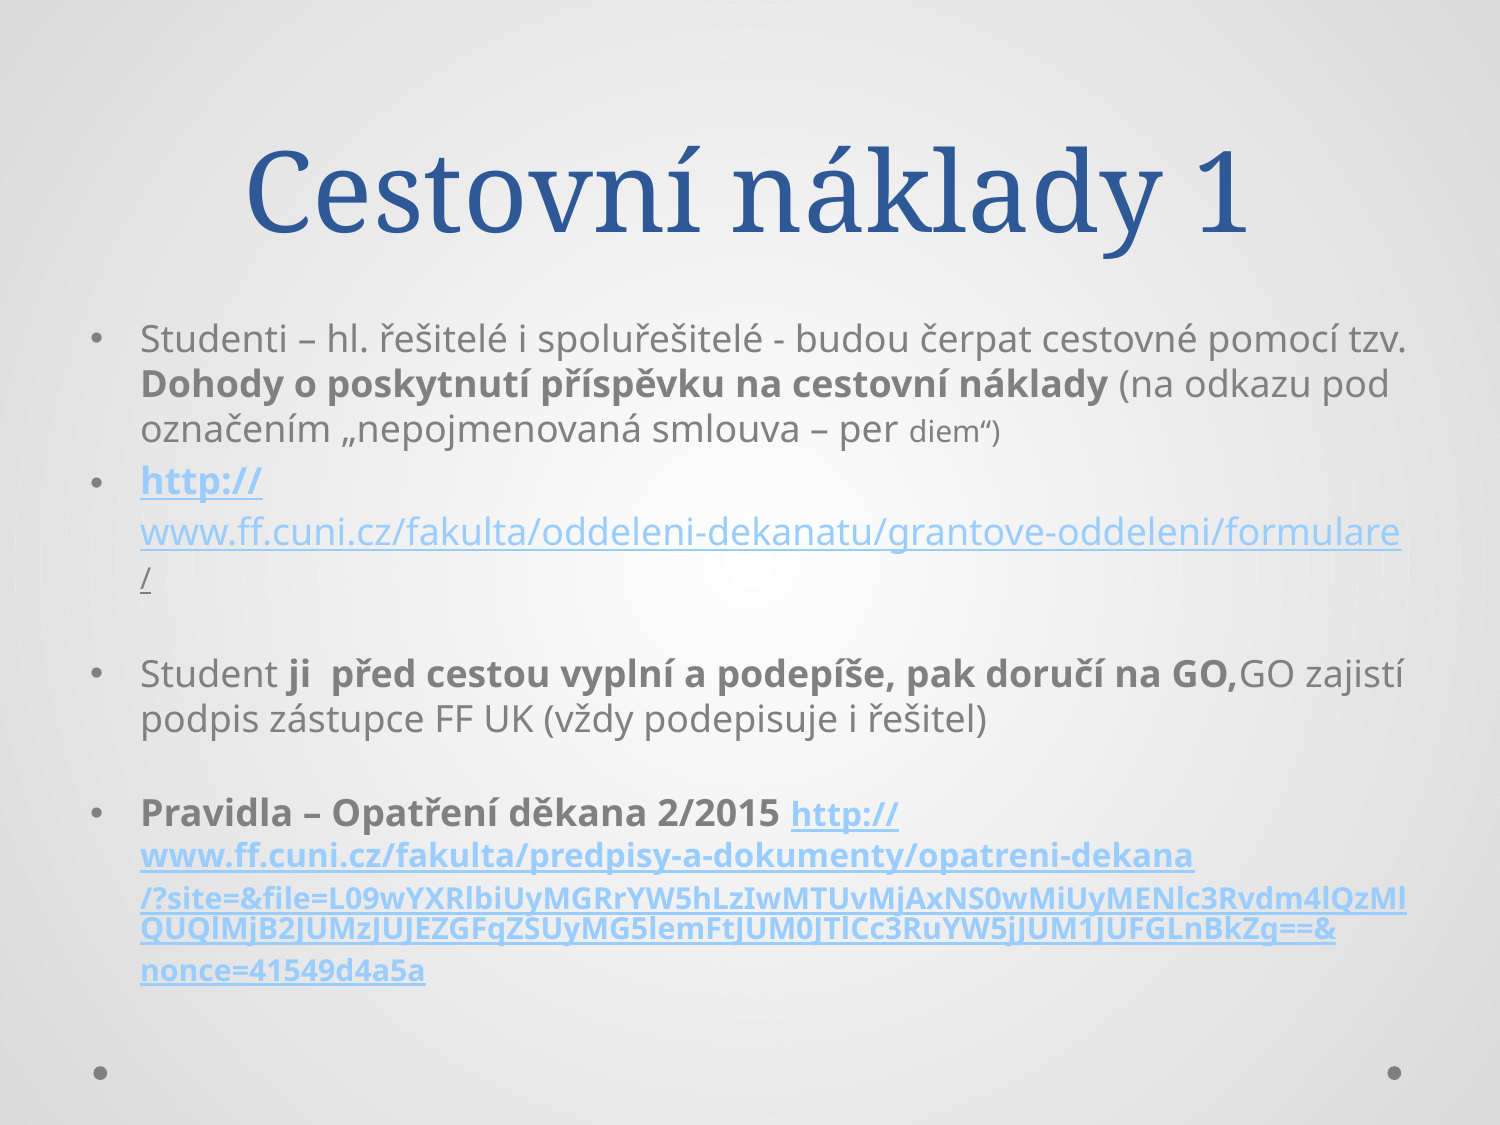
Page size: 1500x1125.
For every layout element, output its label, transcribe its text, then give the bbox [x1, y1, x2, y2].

list Studenti – hl. řešitelé i spoluřešitelé - budou čerpat cestovné pomocí tzv. Dohody o poskytnutí příspěvku na cestovní náklady (na odkazu pod označením „nepojmenovaná smlouva – per diem“) http://www.ff.cuni.cz/fakulta/oddeleni-dekanatu/grantove-oddeleni/formulare/ Student ji před cestou vyplní a podepíše, pak doručí na GO,GO zajistí podpis zástupce FF UK (vždy podepisuje i řešitel) Pravidla – Opatření děkana 2/2015 http://www.ff.cuni.cz/fakulta/predpisy-a-dokumenty/opatreni-dekana/?site=&file=L09wYXRlbiUyMGRrYW5hLzIwMTUvMjAxNS0wMiUyMENlc3Rvdm4lQzMlQUQlMjB2JUMzJUJEZGFqZSUyMG5lemFtJUM0JTlCc3RuYW5jJUM1JUFGLnBkZg==&nonce=41549d4a5a [75, 262, 1425, 1005]
title Cestovní náklady 1 [75, 0, 1425, 262]
